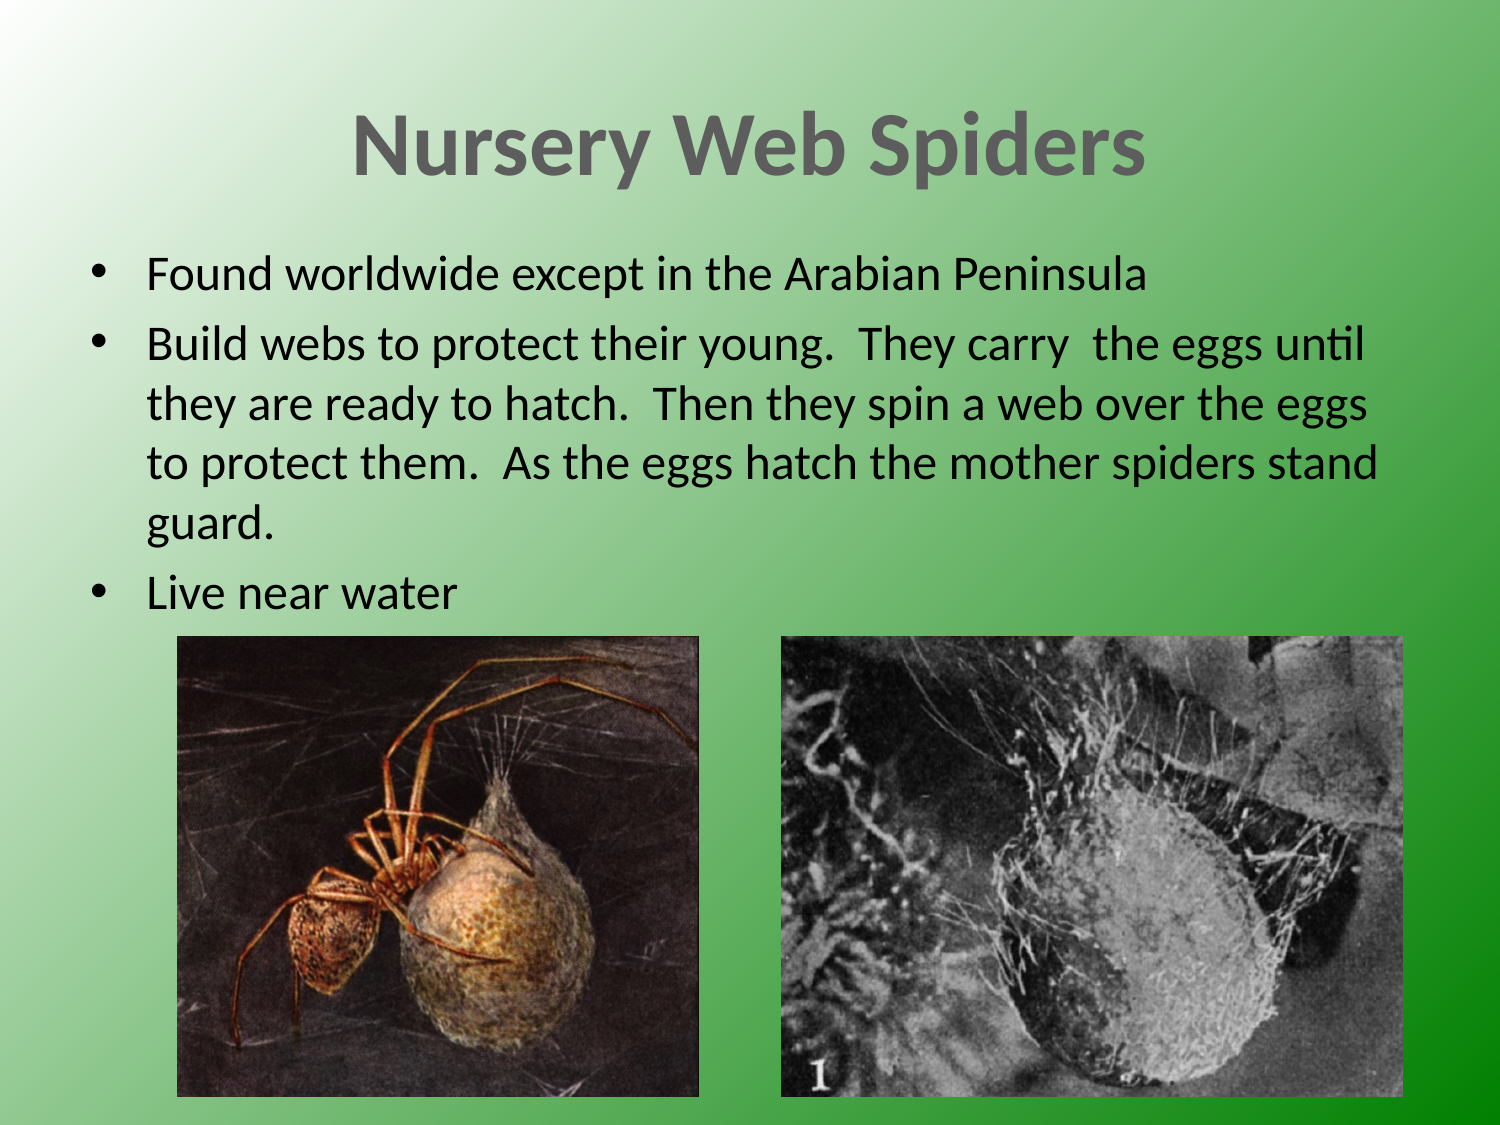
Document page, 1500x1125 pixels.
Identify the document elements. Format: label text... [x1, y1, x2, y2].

title Nursery Web Spiders [75, 45, 1425, 232]
picture [177, 635, 699, 1097]
list Found worldwide except in the Arabian Peninsula Build webs to protect their young. They carry the eggs until they are ready to hatch. Then they spin a web over the eggs to protect them. As the eggs hatch the mother spiders stand guard. Live near water [75, 232, 1425, 637]
picture [781, 635, 1404, 1097]
